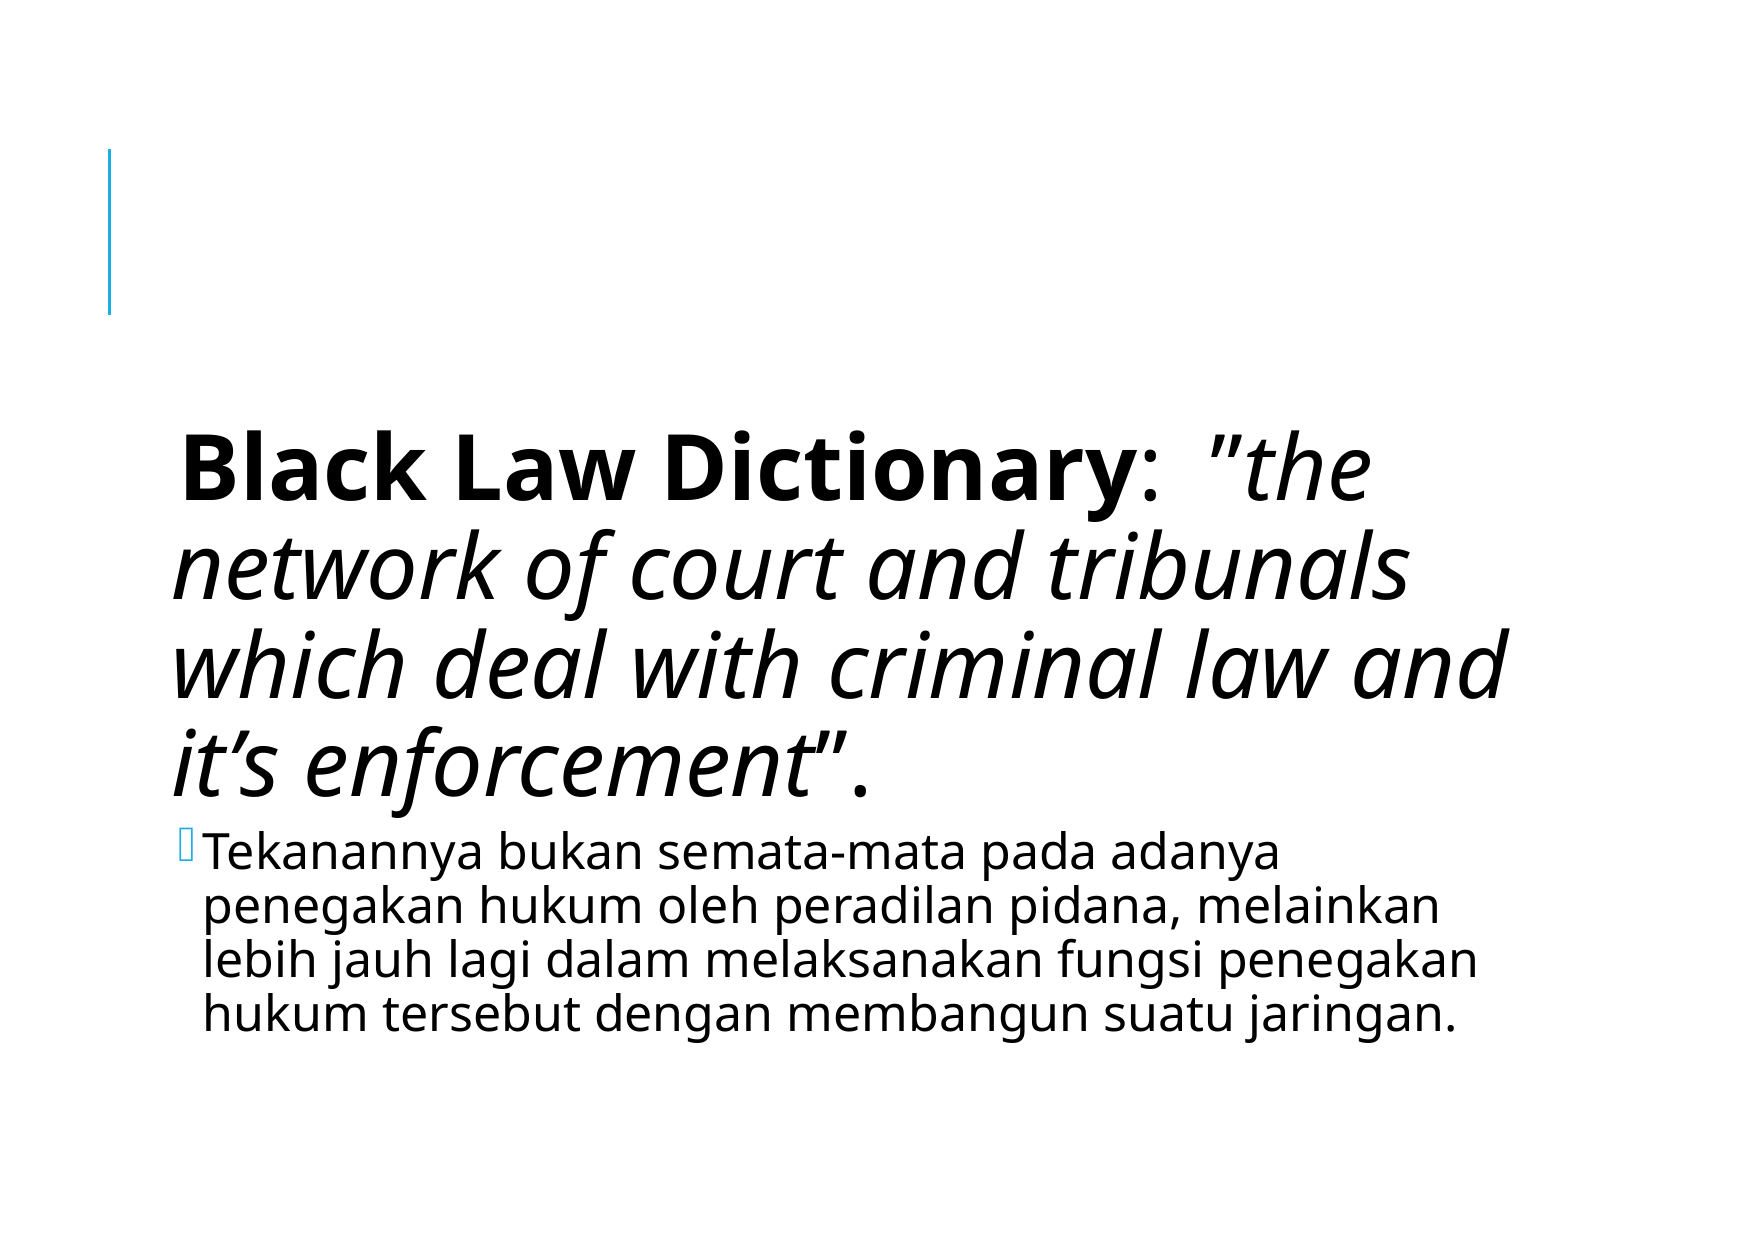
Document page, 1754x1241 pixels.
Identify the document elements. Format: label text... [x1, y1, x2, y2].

list Black Law Dictionary: ”the network of court and tribunals which deal with criminal law and it’s enforcement”. Tekanannya bukan semata-mata pada adanya penegakan hukum oleh peradilan pidana, melainkan lebih jauh lagi dalam melaksanakan fungsi penegakan hukum tersebut dengan membangun suatu jaringan. [147, 413, 1546, 1142]
